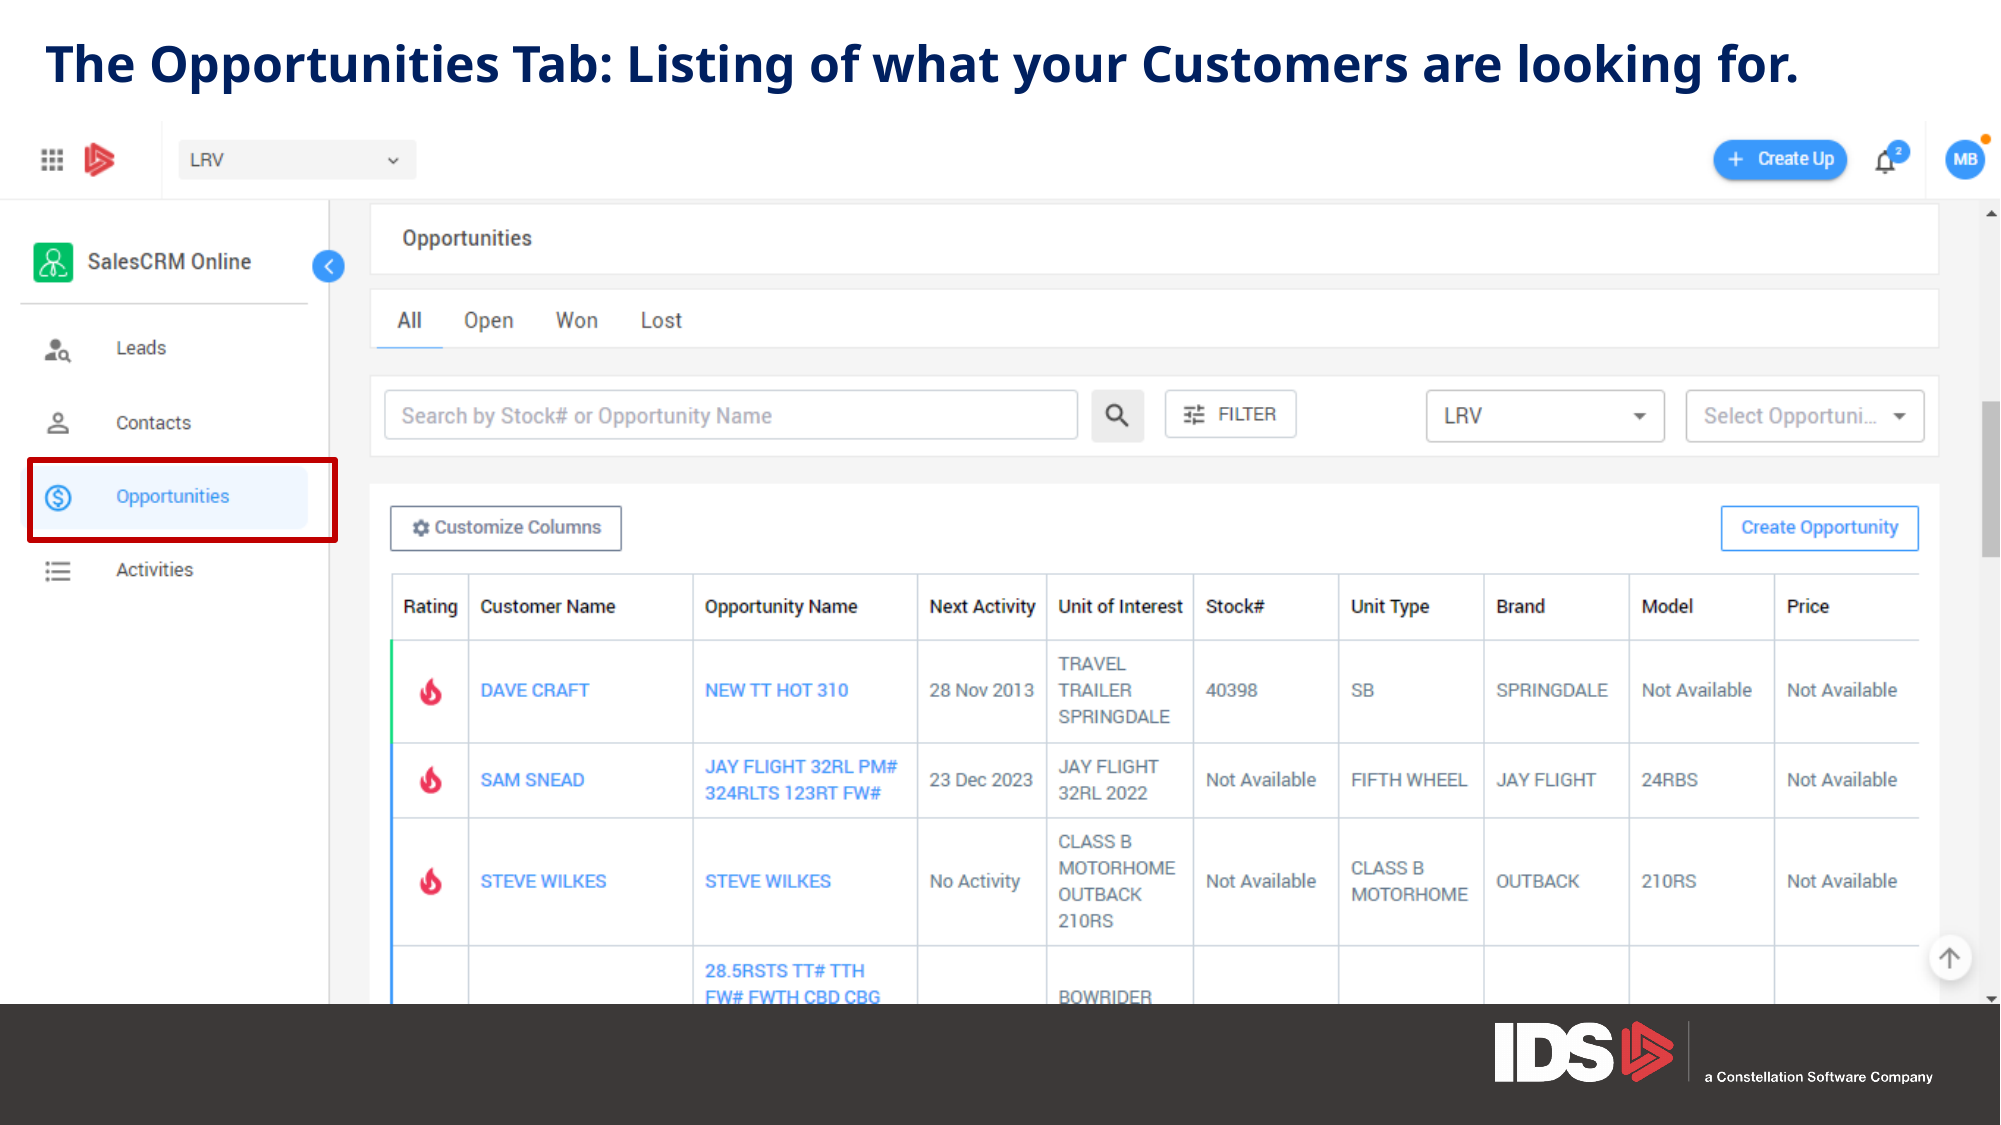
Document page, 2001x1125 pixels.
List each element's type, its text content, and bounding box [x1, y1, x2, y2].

picture [0, 121, 2000, 1004]
picture [1495, 1021, 1933, 1084]
text_box The Opportunities Tab: Listing of what your Customers are looking for. [30, 23, 1985, 101]
